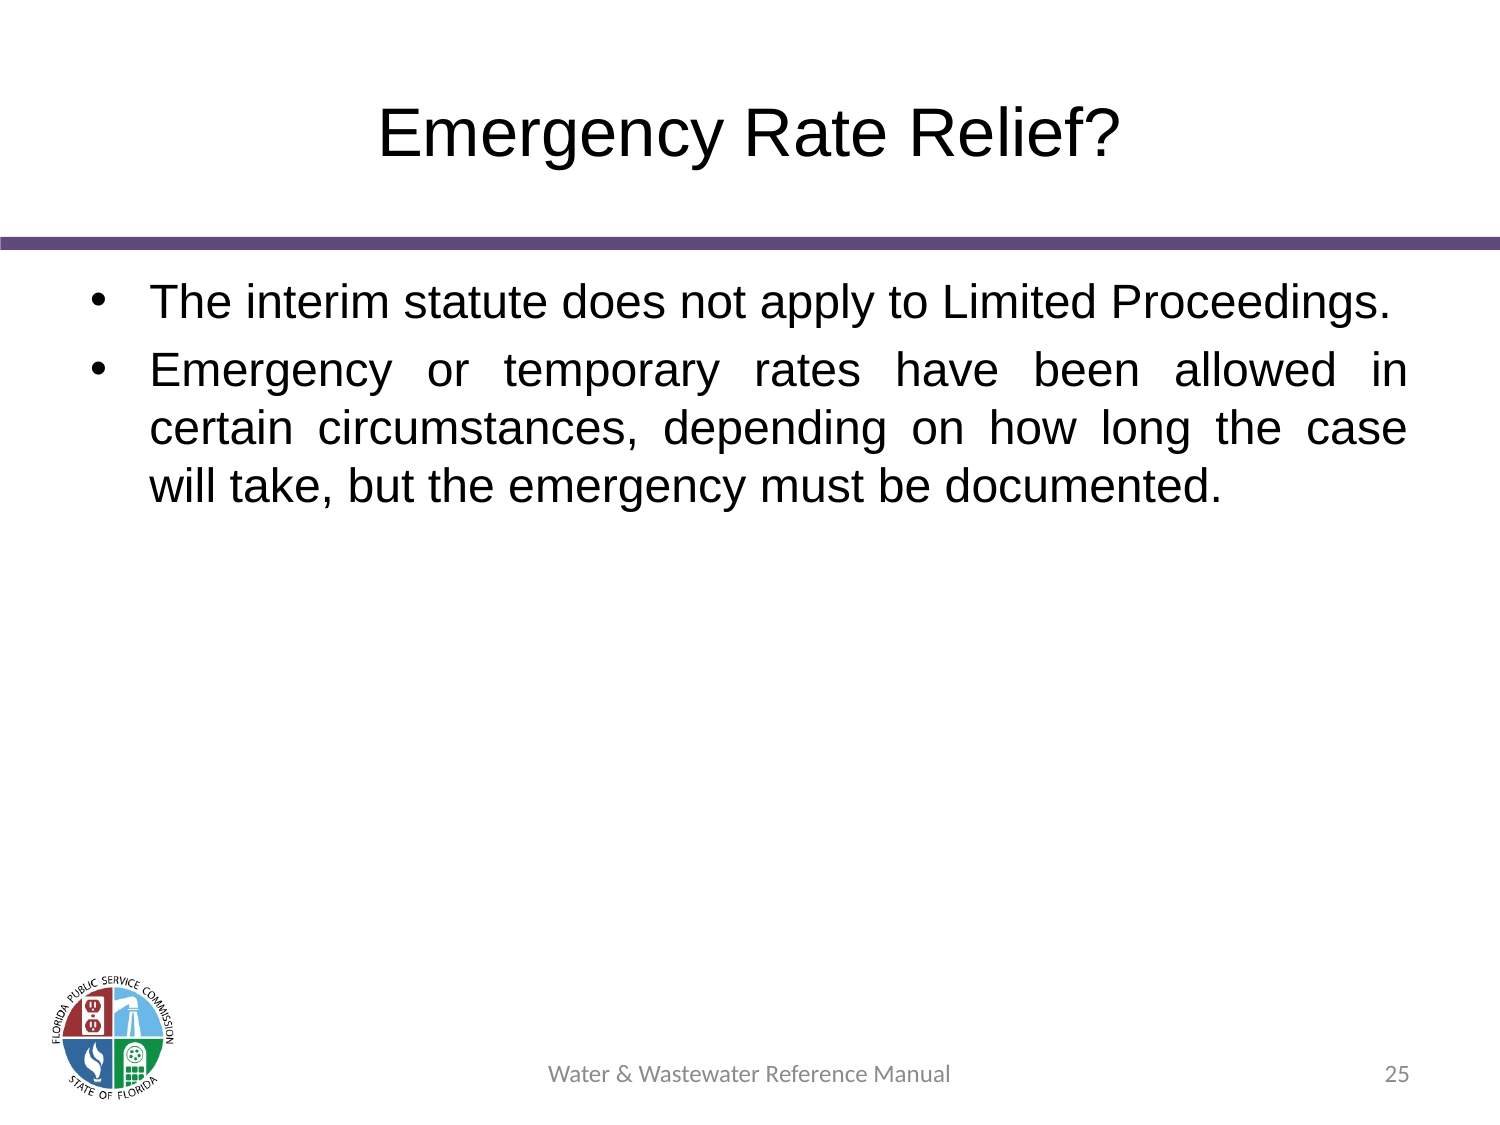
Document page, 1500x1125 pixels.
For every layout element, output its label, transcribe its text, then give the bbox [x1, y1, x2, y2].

picture [49, 974, 176, 1102]
footer Water & Wastewater Reference Manual [512, 1042, 988, 1103]
slide_number 25 [1074, 1042, 1425, 1103]
title Emergency Rate Relief? [75, 24, 1425, 233]
list The interim statute does not apply to Limited Proceedings. Emergency or temporary rates have been allowed in certain circumstances, depending on how long the case will take, but the emergency must be documented. [75, 262, 1425, 1005]
text_box [0, 235, 1500, 252]
